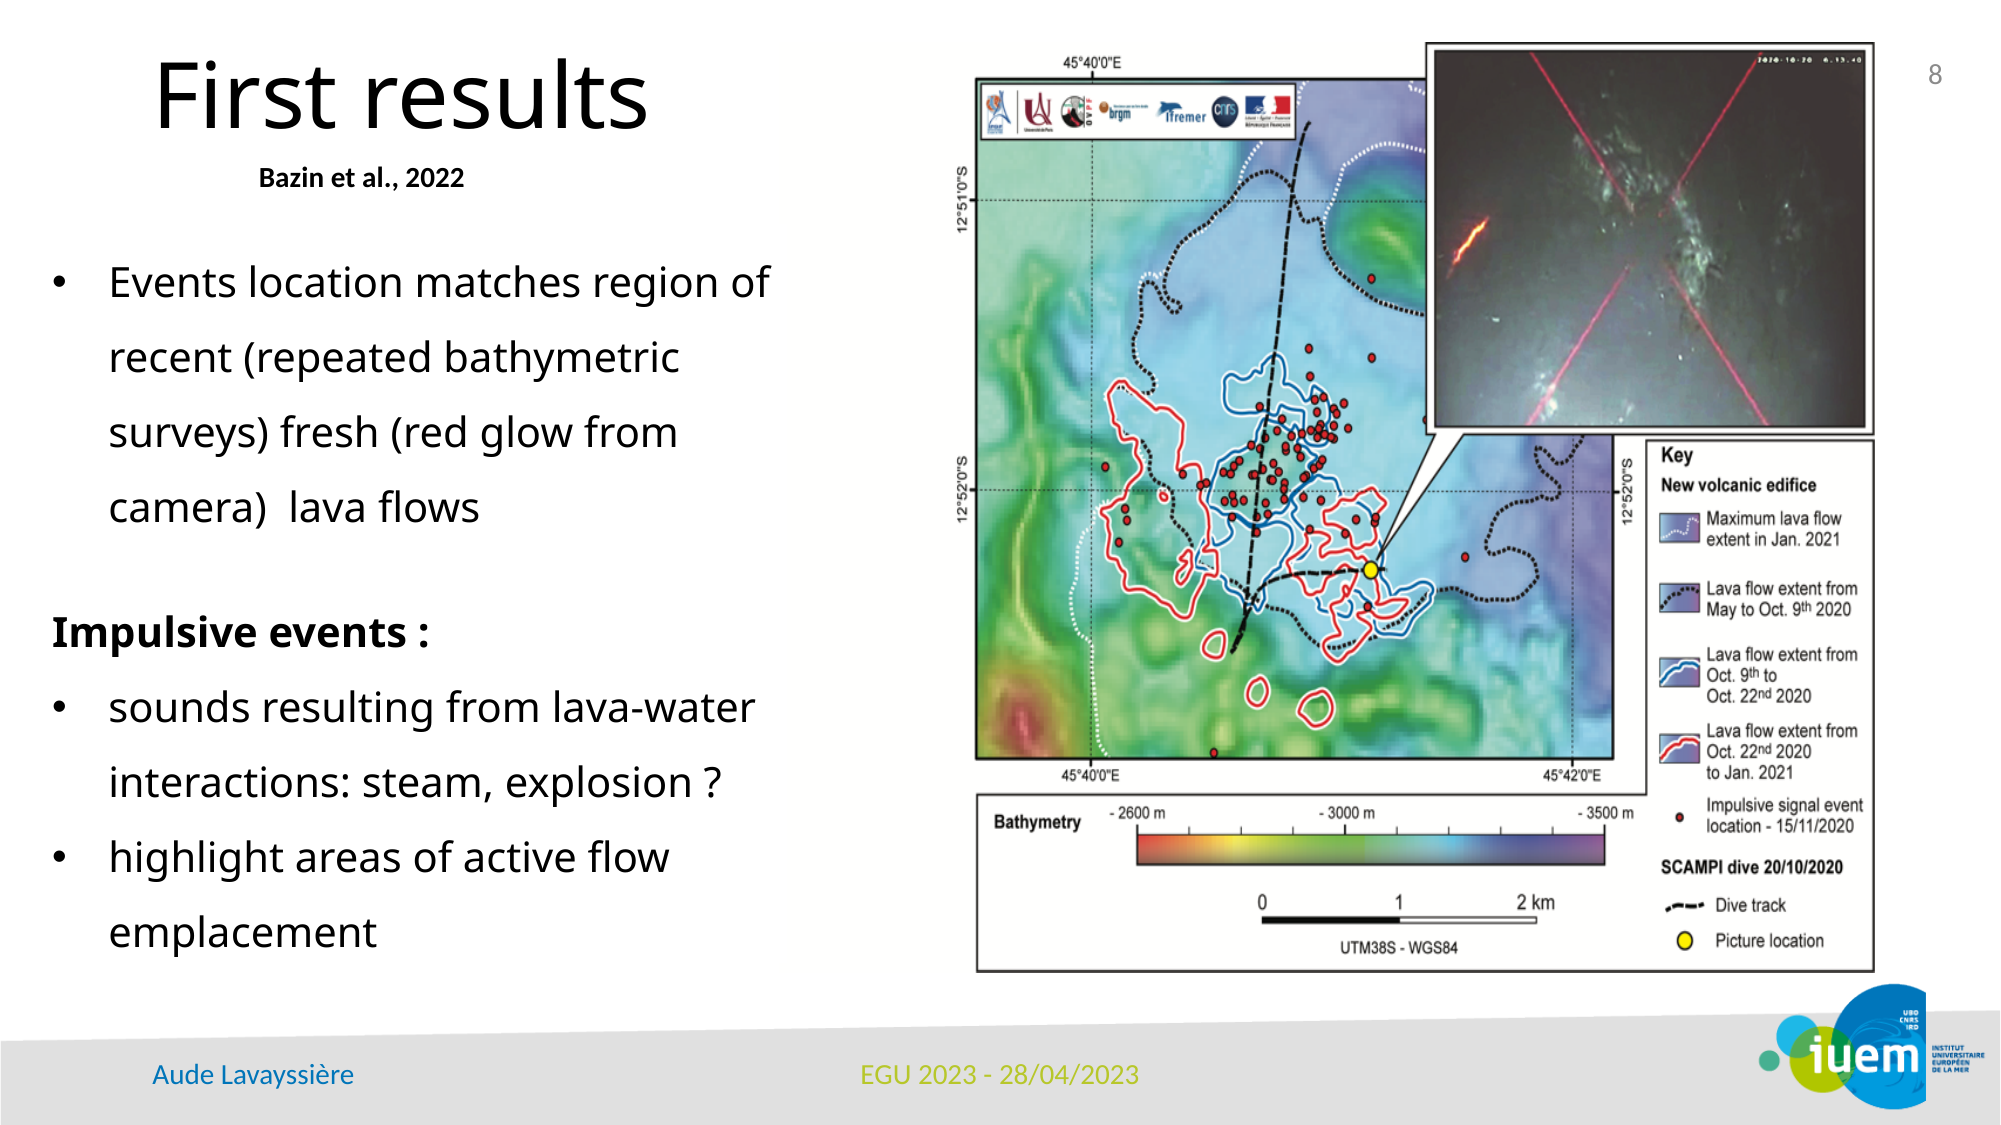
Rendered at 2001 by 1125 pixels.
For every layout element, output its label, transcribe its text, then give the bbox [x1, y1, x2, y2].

text_box First results [137, 41, 1938, 230]
picture [0, 0, 2001, 1125]
text_box Bazin et al., 2022 [243, 151, 481, 201]
text_box Events location matches region of recent (repeated bathymetric surveys) fresh (red glow from camera) lava flows Impulsive events : sounds resulting from lava-water interactions: steam, explosion ? highlight areas of active flow emplacement [36, 223, 779, 964]
slide_number 8 [1938, 42, 1958, 103]
footer EGU 2023 - 28/04/2023 [662, 1042, 1338, 1103]
slide_number Aude Lavayssière [137, 1042, 588, 1103]
